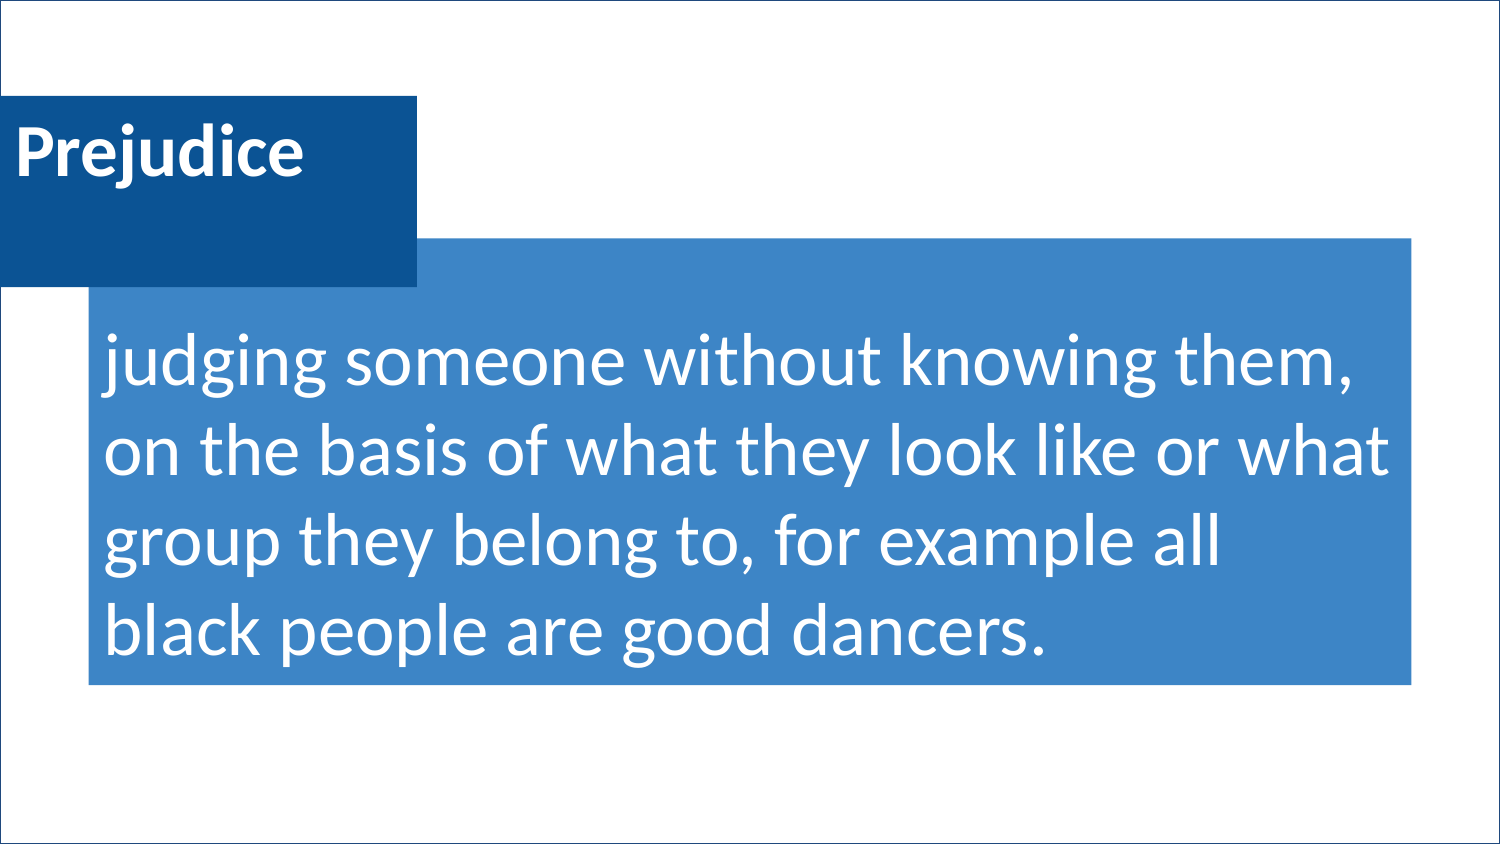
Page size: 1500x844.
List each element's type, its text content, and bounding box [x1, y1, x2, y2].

title judging someone without knowing them, on the basis of what they look like or what group they belong to, for example all black people are good dancers. [88, 238, 1412, 686]
text_box [0, 0, 1500, 844]
title Prejudice [0, 95, 417, 288]
